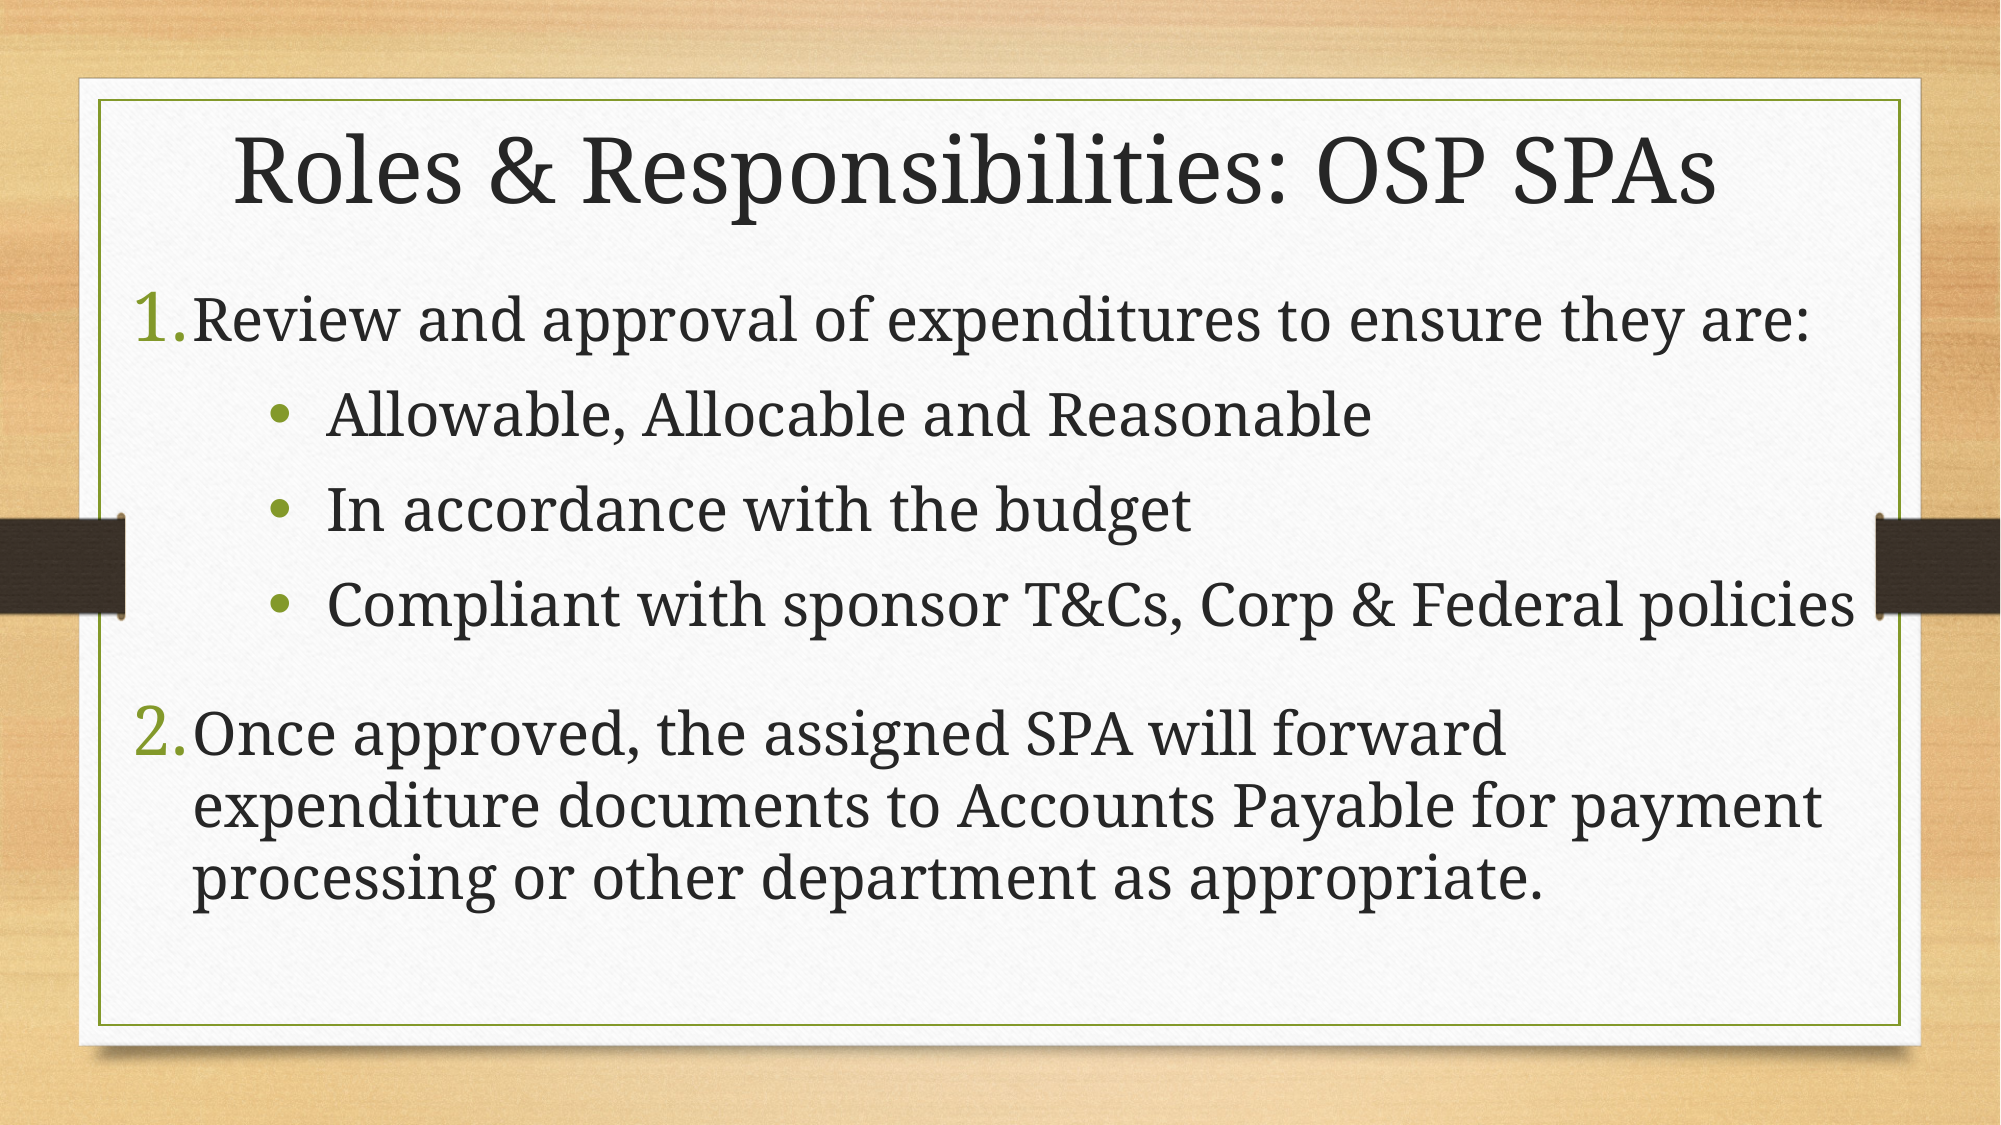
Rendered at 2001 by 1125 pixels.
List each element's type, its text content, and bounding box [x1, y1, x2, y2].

picture [0, 0, 2001, 1125]
list Review and approval of expenditures to ensure they are: Allowable, Allocable and Reasonable In accordance with the budget Compliant with sponsor T&Cs, Corp & Federal policies Once approved, the assigned SPA will forward expenditure documents to Accounts Payable for payment processing or other department as appropriate. [117, 273, 1882, 950]
title Roles & Responsibilities: OSP SPAs [189, 59, 1764, 274]
